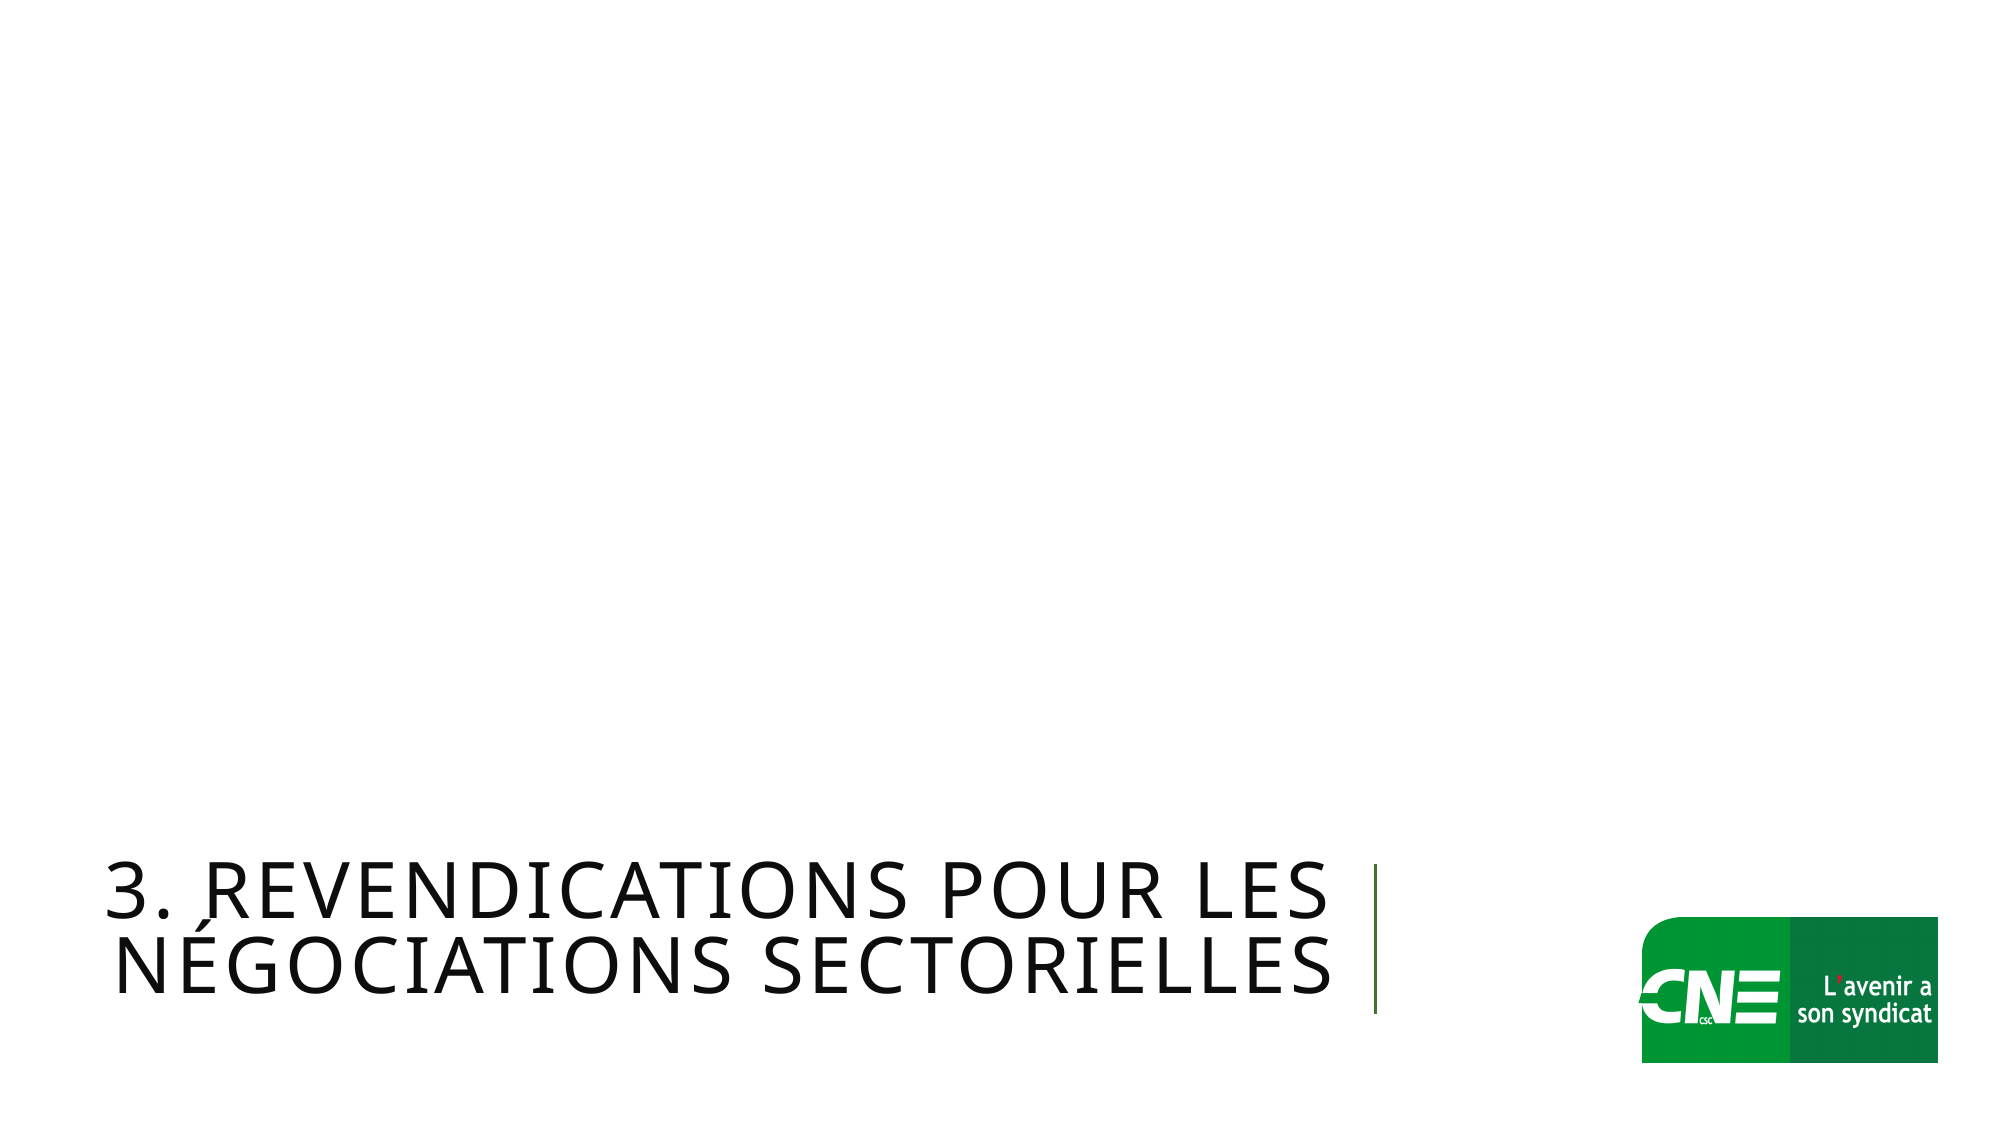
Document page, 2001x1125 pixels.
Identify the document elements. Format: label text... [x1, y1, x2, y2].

picture [1638, 917, 1938, 1064]
title 3. Revendications pour les négociations sectorielles [75, 813, 1350, 1054]
